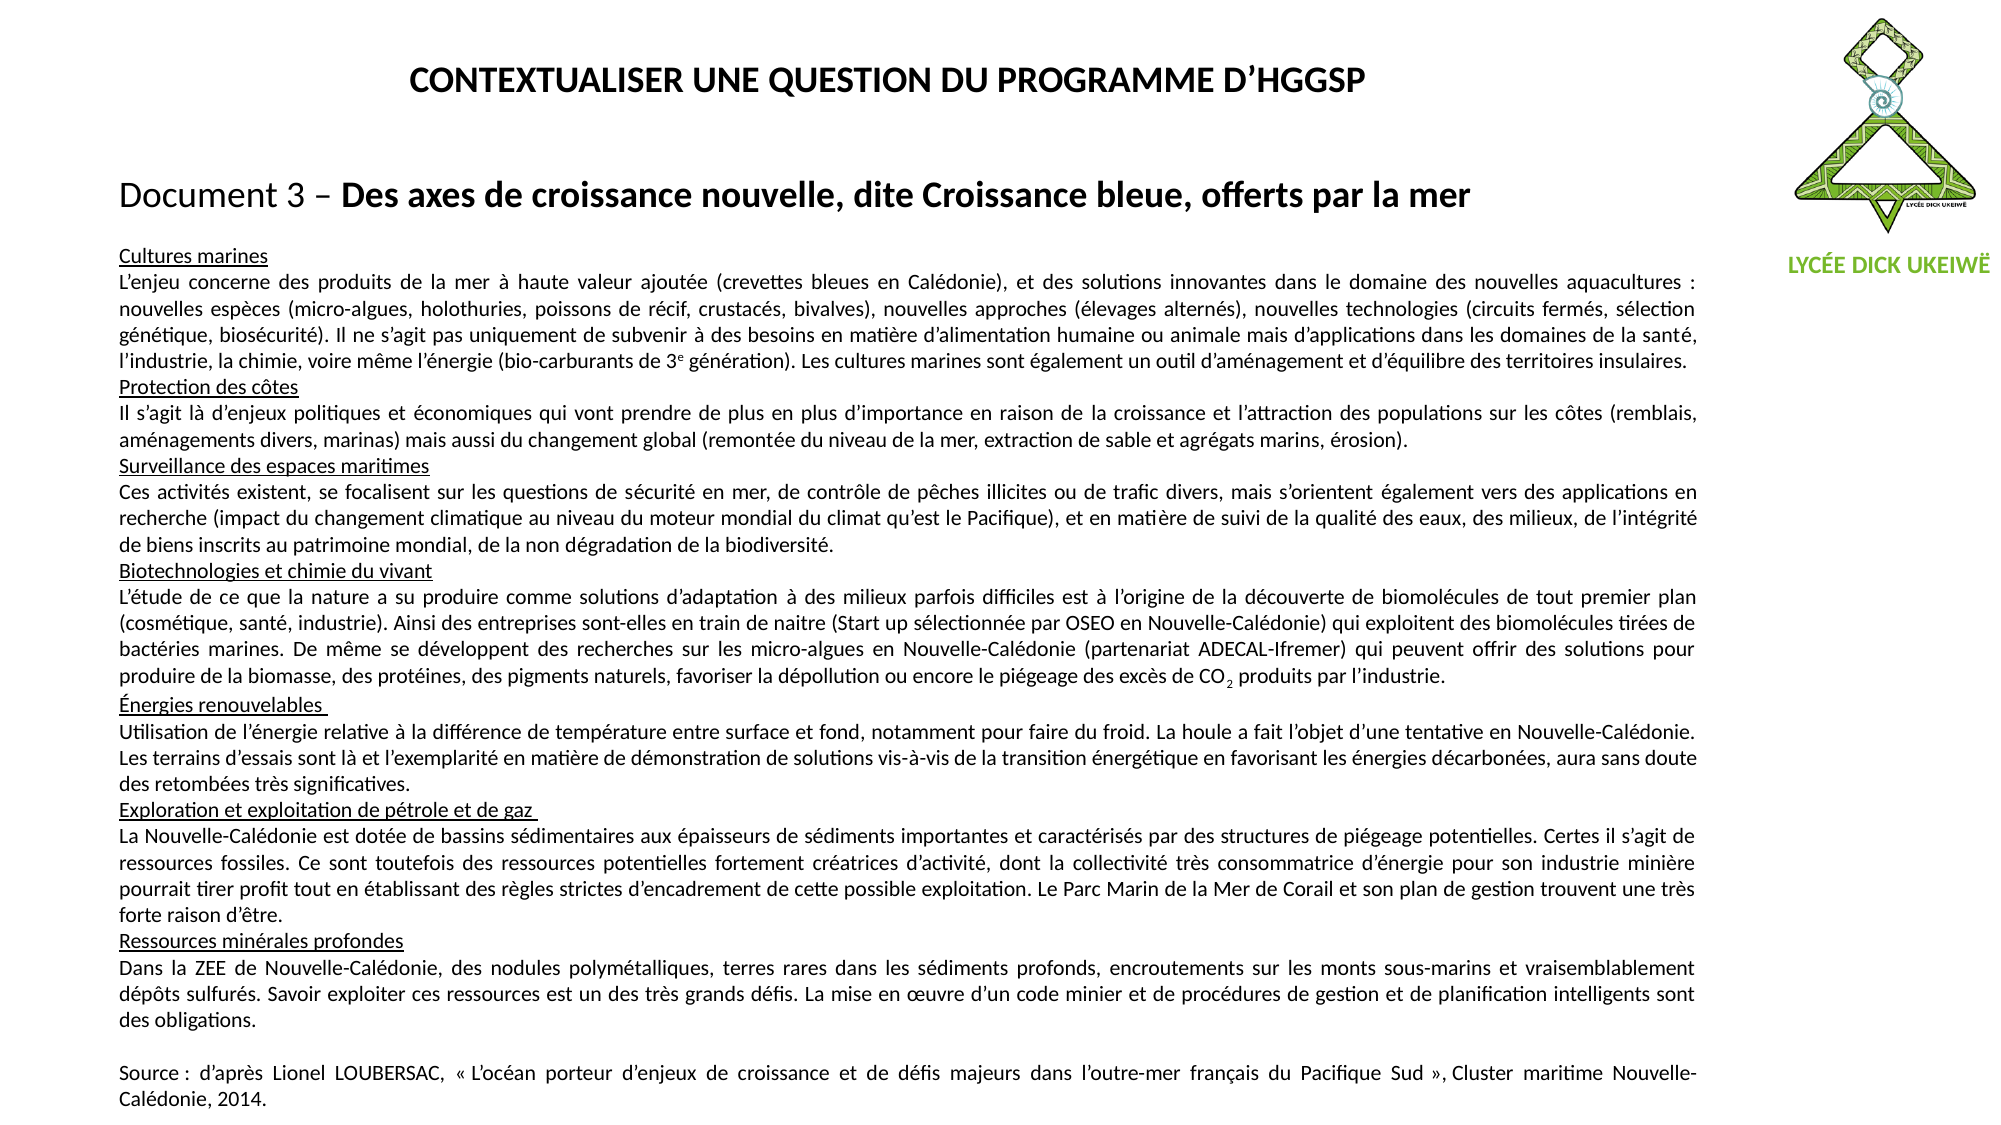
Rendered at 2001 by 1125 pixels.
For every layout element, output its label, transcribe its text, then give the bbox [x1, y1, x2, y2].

text_box CONTEXTUALISER UNE QUESTION DU PROGRAMME D’HGGSP [0, 47, 1777, 107]
text_box LYCÉE DICK UKEIWË [1772, 241, 2000, 286]
text_box Document 3 – Des axes de croissance nouvelle, dite Croissance bleue, offerts par la mer Cultures marines L’enjeu concerne des produits de la mer à haute valeur ajoutée (crevettes bleues en Calédonie), et des solutions innovantes dans le domaine des nouvelles aquacultures : nouvelles espèces (micro-algues, holothuries, poissons de récif, crustacés, bivalves), nouvelles approches (élevages alternés), nouvelles technologies (circuits fermés, sélection génétique, biosécurité). Il ne s’agit pas uniquement de subvenir à des besoins en matière d’alimentation humaine ou animale mais d’applications dans les domaines de la santé, l’industrie, la chimie, voire même l’énergie (bio-carburants de 3e génération). Les cultures marines sont également un outil d’aménagement et d’équilibre des territoires insulaires. Protection des côtes Il s’agit là d’enjeux politiques et économiques qui vont prendre de plus en plus d’importance en raison de la croissance et l’attraction des populations sur les côtes (remblais, aménagements divers, marinas) mais aussi du changement global (remontée du niveau de la mer, extraction de sable et agrégats marins, érosion). Surveillance des espaces maritimes Ces activités existent, se focalisent sur les questions de sécurité en mer, de contrôle de pêches illicites ou de trafic divers, mais s’orientent également vers des applications en recherche (impact du changement climatique au niveau du moteur mondial du climat qu’est le Pacifique), et en matière de suivi de la qualité des eaux, des milieux, de l’intégrité de biens inscrits au patrimoine mondial, de la non dégradation de la biodiversité. Biotechnologies et chimie du vivant L’étude de ce que la nature a su produire comme solutions d’adaptation à des milieux parfois difficiles est à l’origine de la découverte de biomolécules de tout premier plan (cosmétique, santé, industrie). Ainsi des entreprises sont-elles en train de naitre (Start up sélectionnée par OSEO en Nouvelle-Calédonie) qui exploitent des biomolécules tirées de bactéries marines. De même se développent des recherches sur les micro-algues en Nouvelle-Calédonie (partenariat ADECAL-Ifremer) qui peuvent offrir des solutions pour produire de la biomasse, des protéines, des pigments naturels, favoriser la dépollution ou encore le piégeage des excès de CO2 produits par l’industrie. Énergies renouvelables Utilisation de l’énergie relative à la différence de température entre surface et fond, notamment pour faire du froid. La houle a fait l’objet d’une tentative en Nouvelle-Calédonie. Les terrains d’essais sont là et l’exemplarité en matière de démonstration de solutions vis-à-vis de la transition énergétique en favorisant les énergies décarbonées, aura sans doute des retombées très significatives. Exploration et exploitation de pétrole et de gaz La Nouvelle-Calédonie est dotée de bassins sédimentaires aux épaisseurs de sédiments importantes et caractérisés par des structures de piégeage potentielles. Certes il s’agit de ressources fossiles. Ce sont toutefois des ressources potentielles fortement créatrices d’activité, dont la collectivité très consommatrice d’énergie pour son industrie minière pourrait tirer profit tout en établissant des règles strictes d’encadrement de cette possible exploitation. Le Parc Marin de la Mer de Corail et son plan de gestion trouvent une très forte raison d’être. Ressources minérales profondes Dans la ZEE de Nouvelle-Calédonie, des nodules polymétalliques, terres rares dans les sédiments profonds, encroutements sur les monts sous-marins et vraisemblablement dépôts sulfurés. Savoir exploiter ces ressources est un des très grands défis. La mise en œuvre d’un code minier et de procédures de gestion et de planification intelligents sont des obligations. Source : d’après Lionel LOUBERSAC, « L’océan porteur d’enjeux de croissance et de défis majeurs dans l’outre-mer français du Pacifique Sud », Cluster maritime Nouvelle-Calédonie, 2014. [104, 163, 1713, 1118]
picture [1794, 0, 1976, 235]
